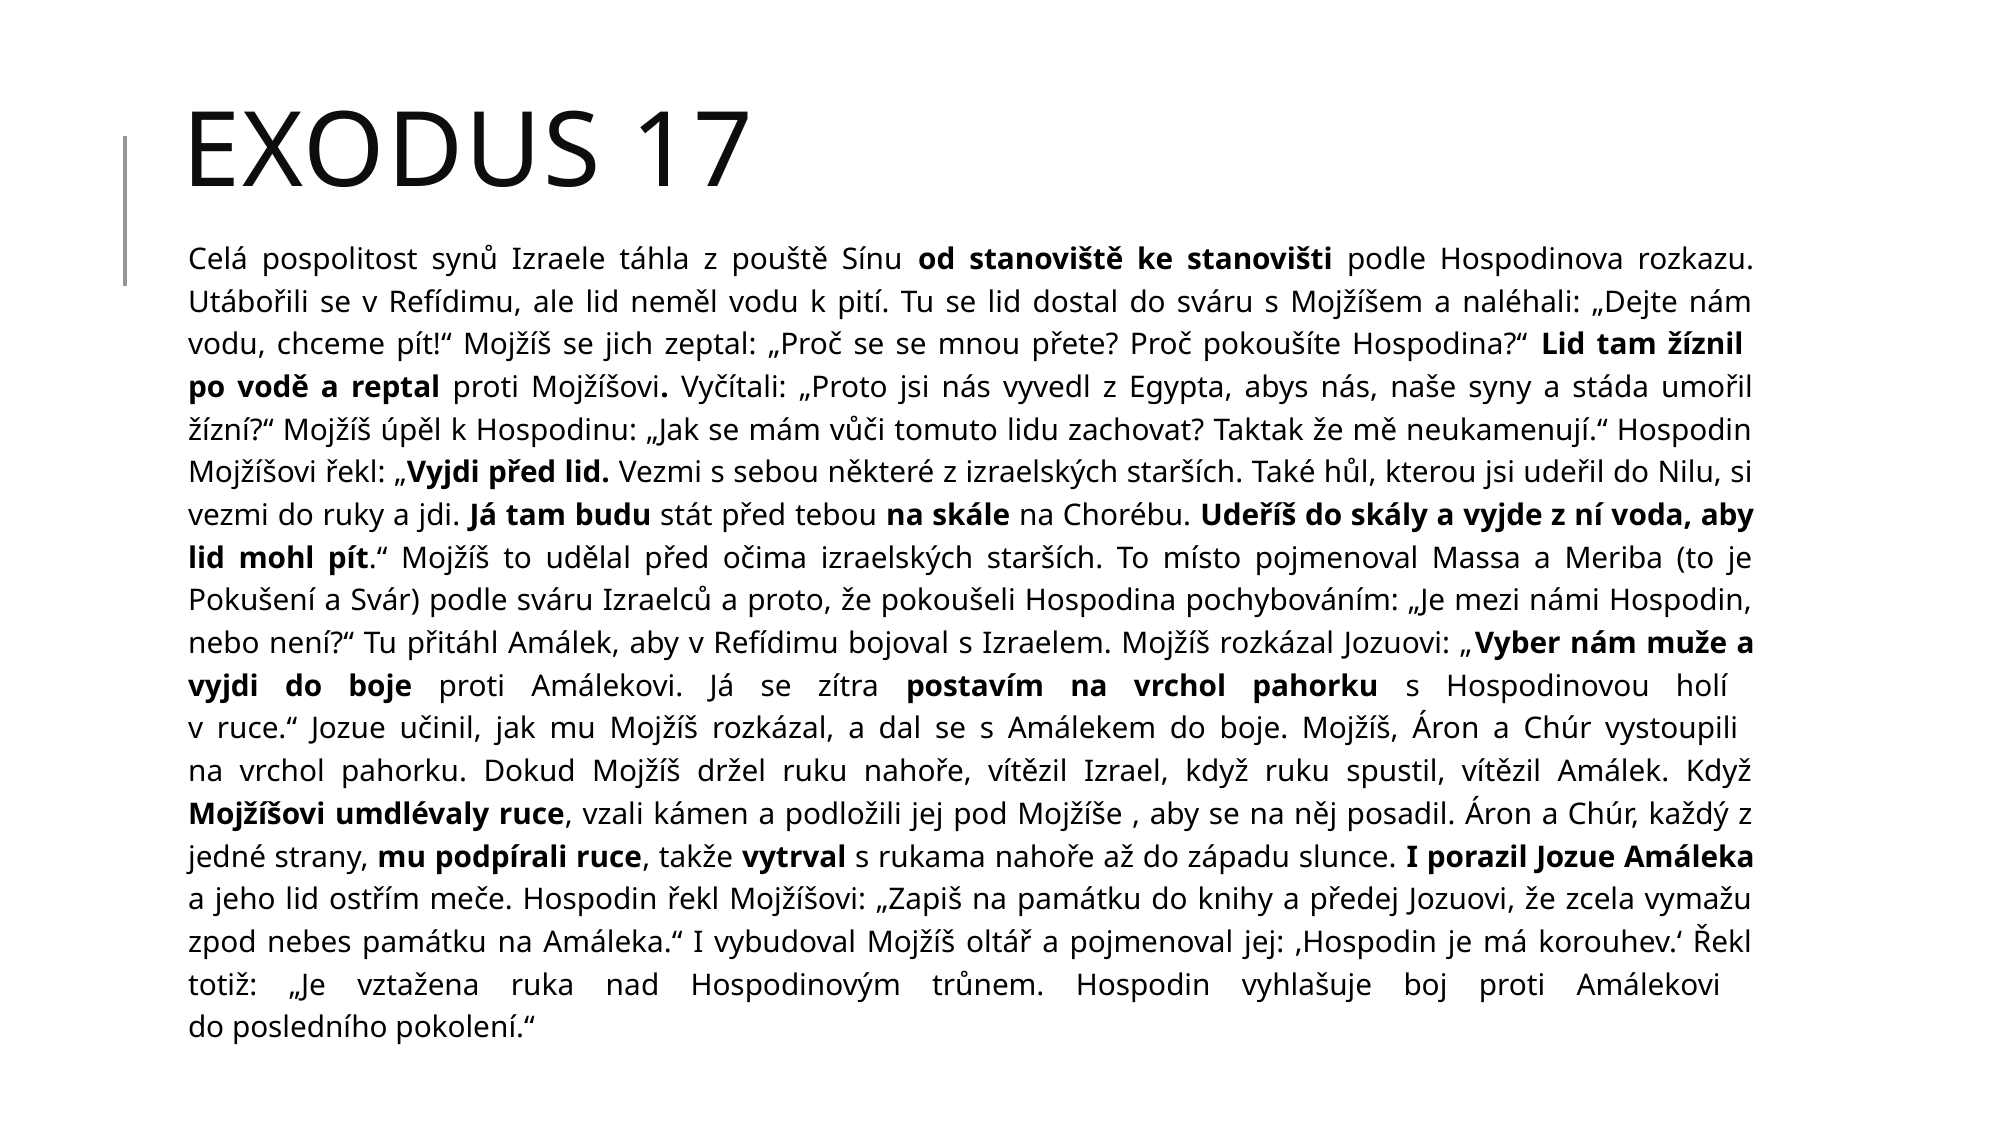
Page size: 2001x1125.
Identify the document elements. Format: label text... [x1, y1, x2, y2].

title Exodus 17 [168, 96, 1763, 224]
list Celá pospolitost synů Izraele táhla z pouště Sínu od stanoviště ke stanovišti podle Hospodinova rozkazu. Utábořili se v Refídimu, ale lid neměl vodu k pití. Tu se lid dostal do sváru s Mojžíšem a naléhali: „Dejte nám vodu, chceme pít!“ Mojžíš se jich zeptal: „Proč se se mnou přete? Proč pokoušíte Hospodina?“ Lid tam žíznil po vodě a reptal proti Mojžíšovi. Vyčítali: „Proto jsi nás vyvedl z Egypta, abys nás, naše syny a stáda umořil žízní?“ Mojžíš úpěl k Hospodinu: „Jak se mám vůči tomuto lidu zachovat? Taktak že mě neukamenují.“ Hospodin Mojžíšovi řekl: „Vyjdi před lid. Vezmi s sebou některé z izraelských starších. Také hůl, kterou jsi udeřil do Nilu, si vezmi do ruky a jdi. Já tam budu stát před tebou na skále na Chorébu. Udeříš do skály a vyjde z ní voda, aby lid mohl pít.“ Mojžíš to udělal před očima izraelských starších. To místo pojmenoval Massa a Meriba (to je Pokušení a Svár) podle sváru Izraelců a proto, že pokoušeli Hospodina pochybováním: „Je mezi námi Hospodin, nebo není?“ Tu přitáhl Amálek, aby v Refídimu bojoval s Izraelem. Mojžíš rozkázal Jozuovi: „Vyber nám muže a vyjdi do boje proti Amálekovi. Já se zítra postavím na vrchol pahorku s Hospodinovou holí v ruce.“ Jozue učinil, jak mu Mojžíš rozkázal, a dal se s Amálekem do boje. Mojžíš, Áron a Chúr vystoupili na vrchol pahorku. Dokud Mojžíš držel ruku nahoře, vítězil Izrael, když ruku spustil, vítězil Amálek. Když Mojžíšovi umdlévaly ruce, vzali kámen a podložili jej pod Mojžíše , aby se na něj posadil. Áron a Chúr, každý z jedné strany, mu podpírali ruce, takže vytrval s rukama nahoře až do západu slunce. I porazil Jozue Amáleka a jeho lid ostřím meče. Hospodin řekl Mojžíšovi: „Zapiš na památku do knihy a předej Jozuovi, že zcela vymažu zpod nebes památku na Amáleka.“ I vybudoval Mojžíš oltář a pojmenoval jej: ‚Hospodin je má korouhev.‘ Řekl totiž: „Je vztažena ruka nad Hospodinovým trůnem. Hospodin vyhlašuje boj proti Amálekovi do posledního pokolení.“ [168, 224, 1763, 1068]
